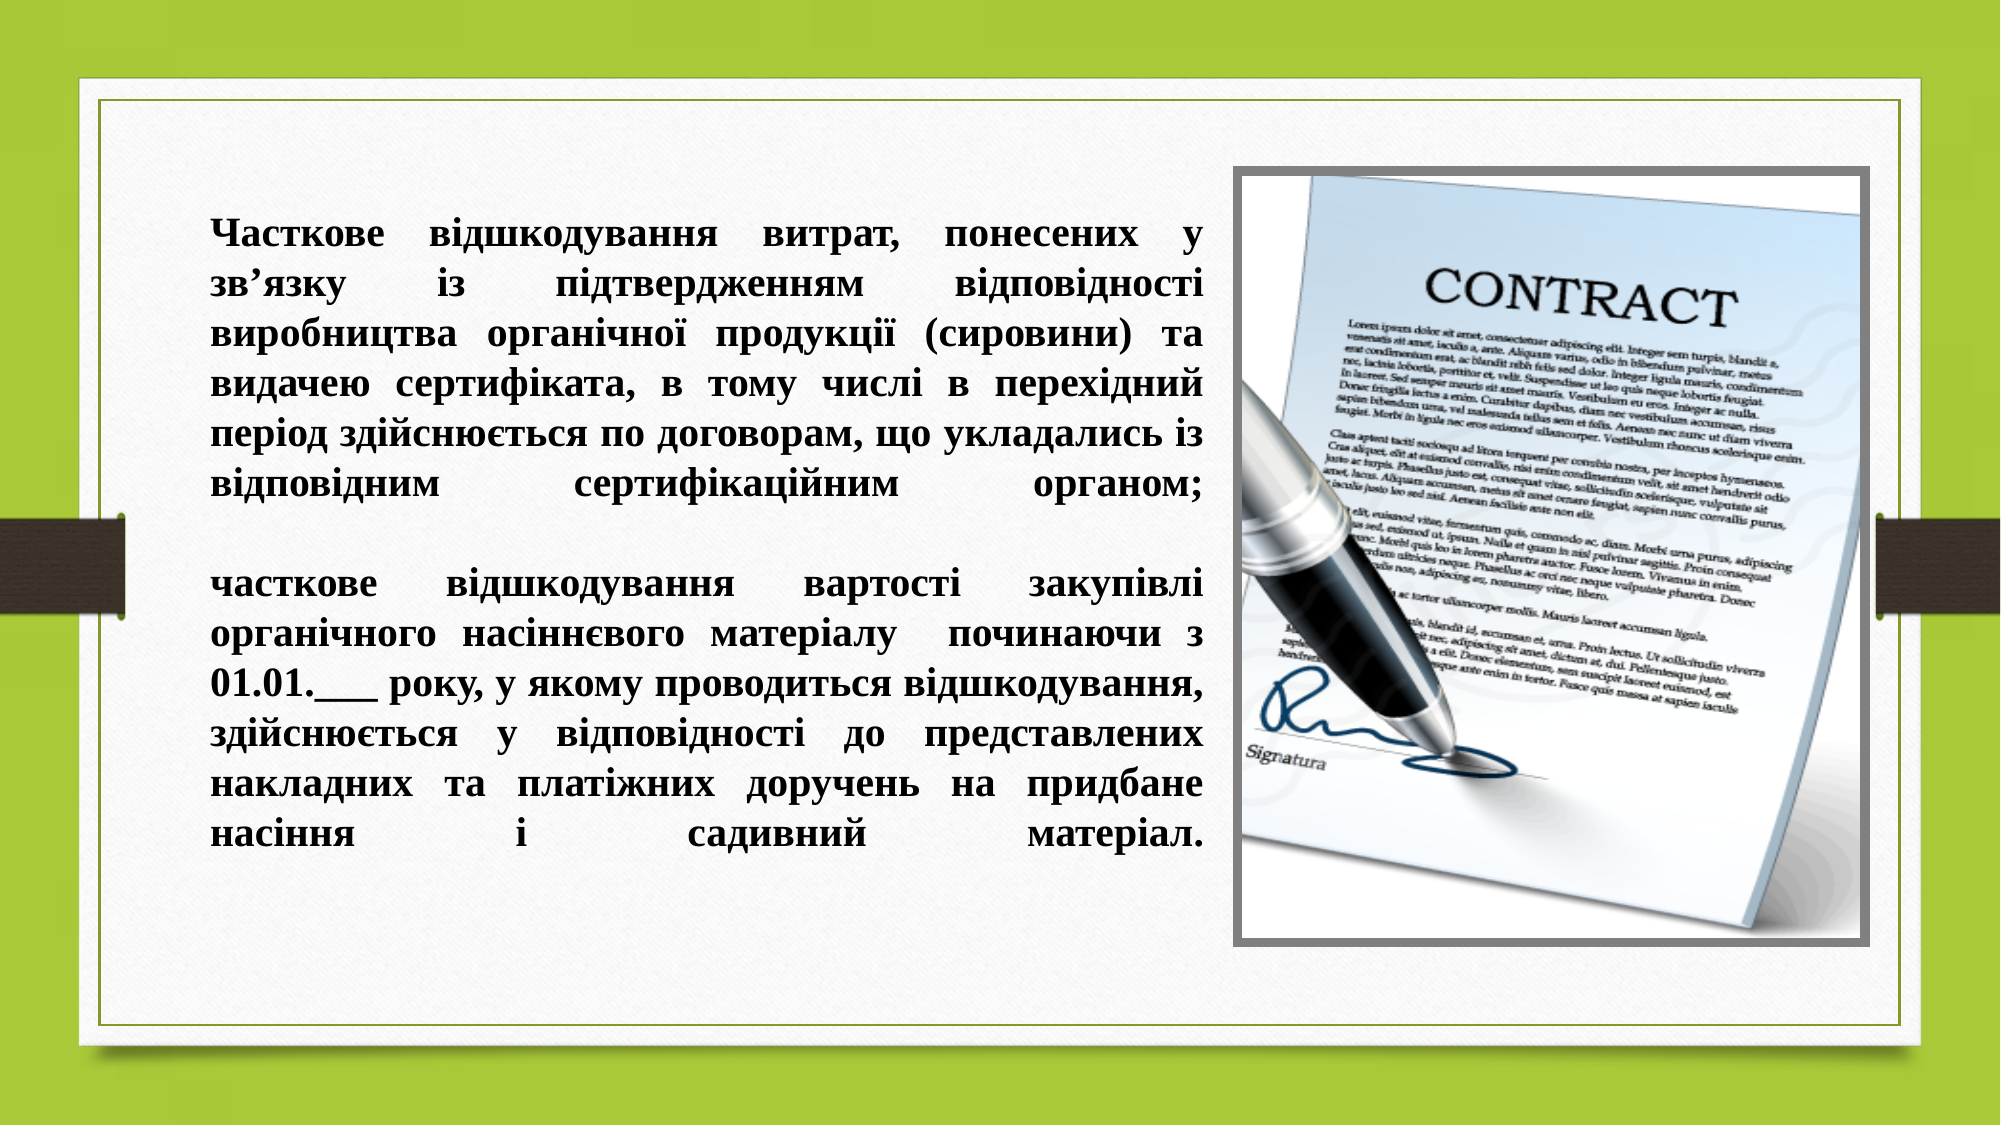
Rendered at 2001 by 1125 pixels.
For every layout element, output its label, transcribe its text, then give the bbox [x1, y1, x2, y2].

title Часткове відшкодування витрат, понесених у зв’язку із підтвердженням відповідності виробництва органічної продукції (сировини) та видачею сертифіката, в тому числі в перехідний період здійснюється по договорам, що укладались із відповідним сертифікаційним органом; часткове відшкодування вартості закупівлі органічного насіннєвого матеріалу починаючи з 01.01.___ року, у якому проводиться відшкодування, здійснюється у відповідності до представлених накладних та платіжних доручень на придбане насіння і садивний матеріал. [195, 170, 1219, 913]
picture [0, 0, 2001, 1125]
